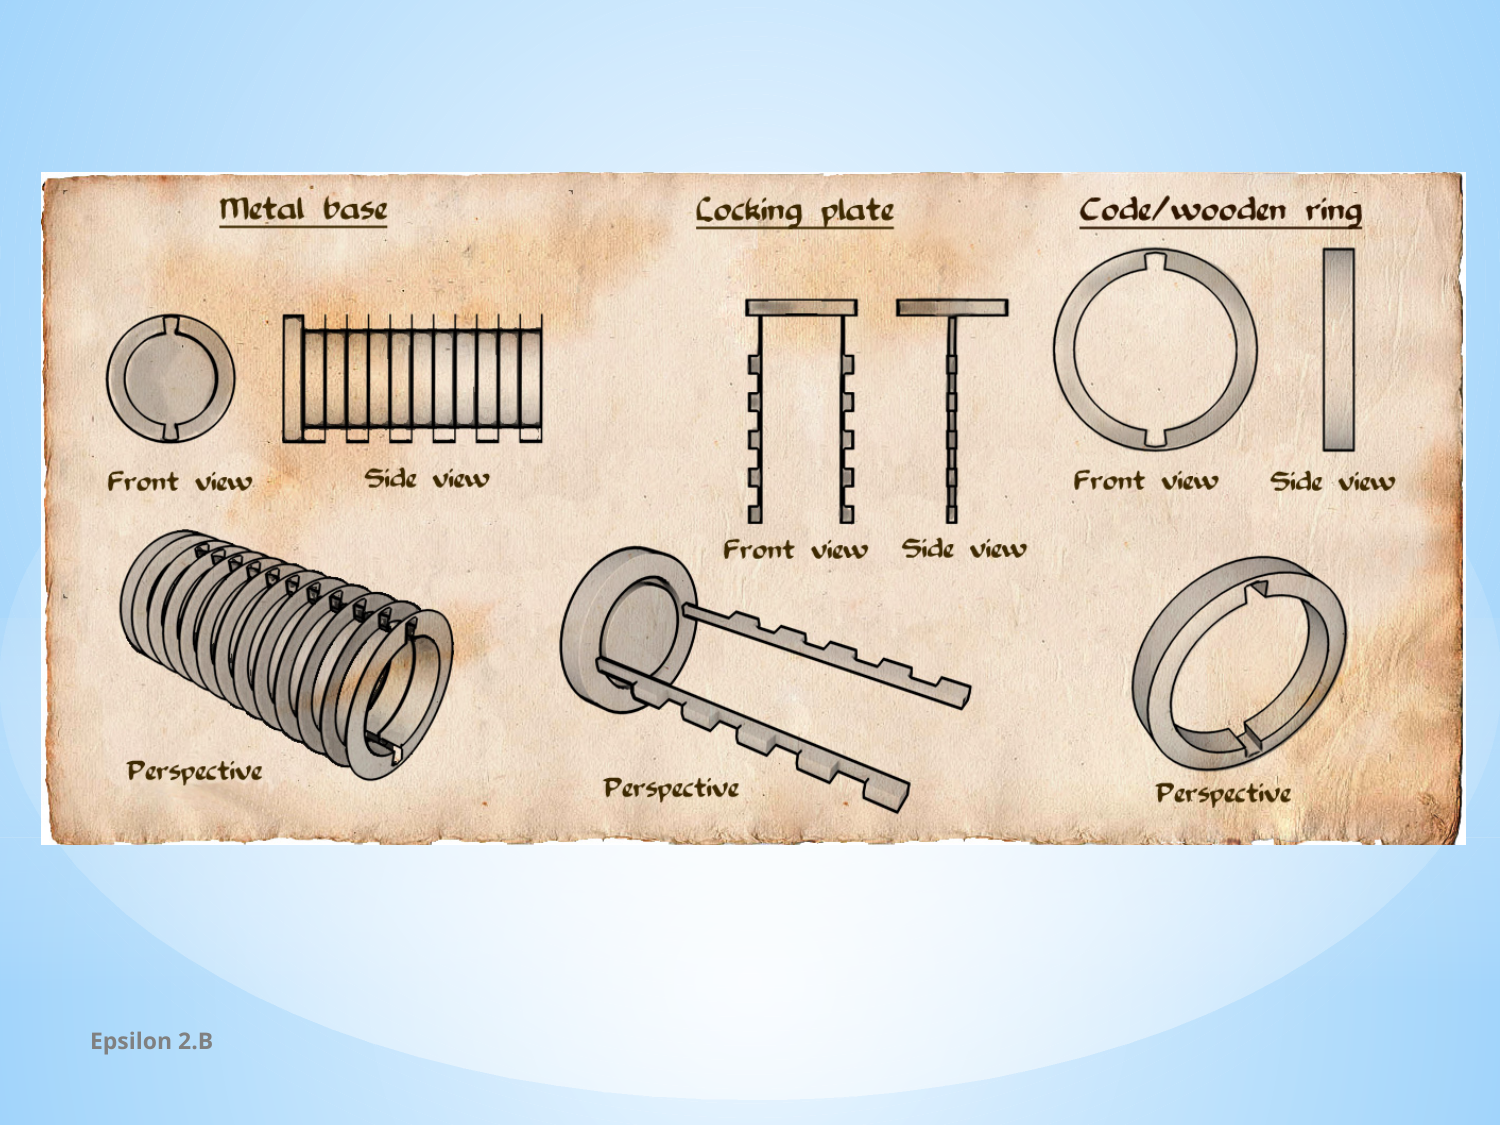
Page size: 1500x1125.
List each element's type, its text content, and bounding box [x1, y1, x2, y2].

picture [41, 172, 1466, 845]
footer Epsilon 2.B [75, 1012, 625, 1073]
